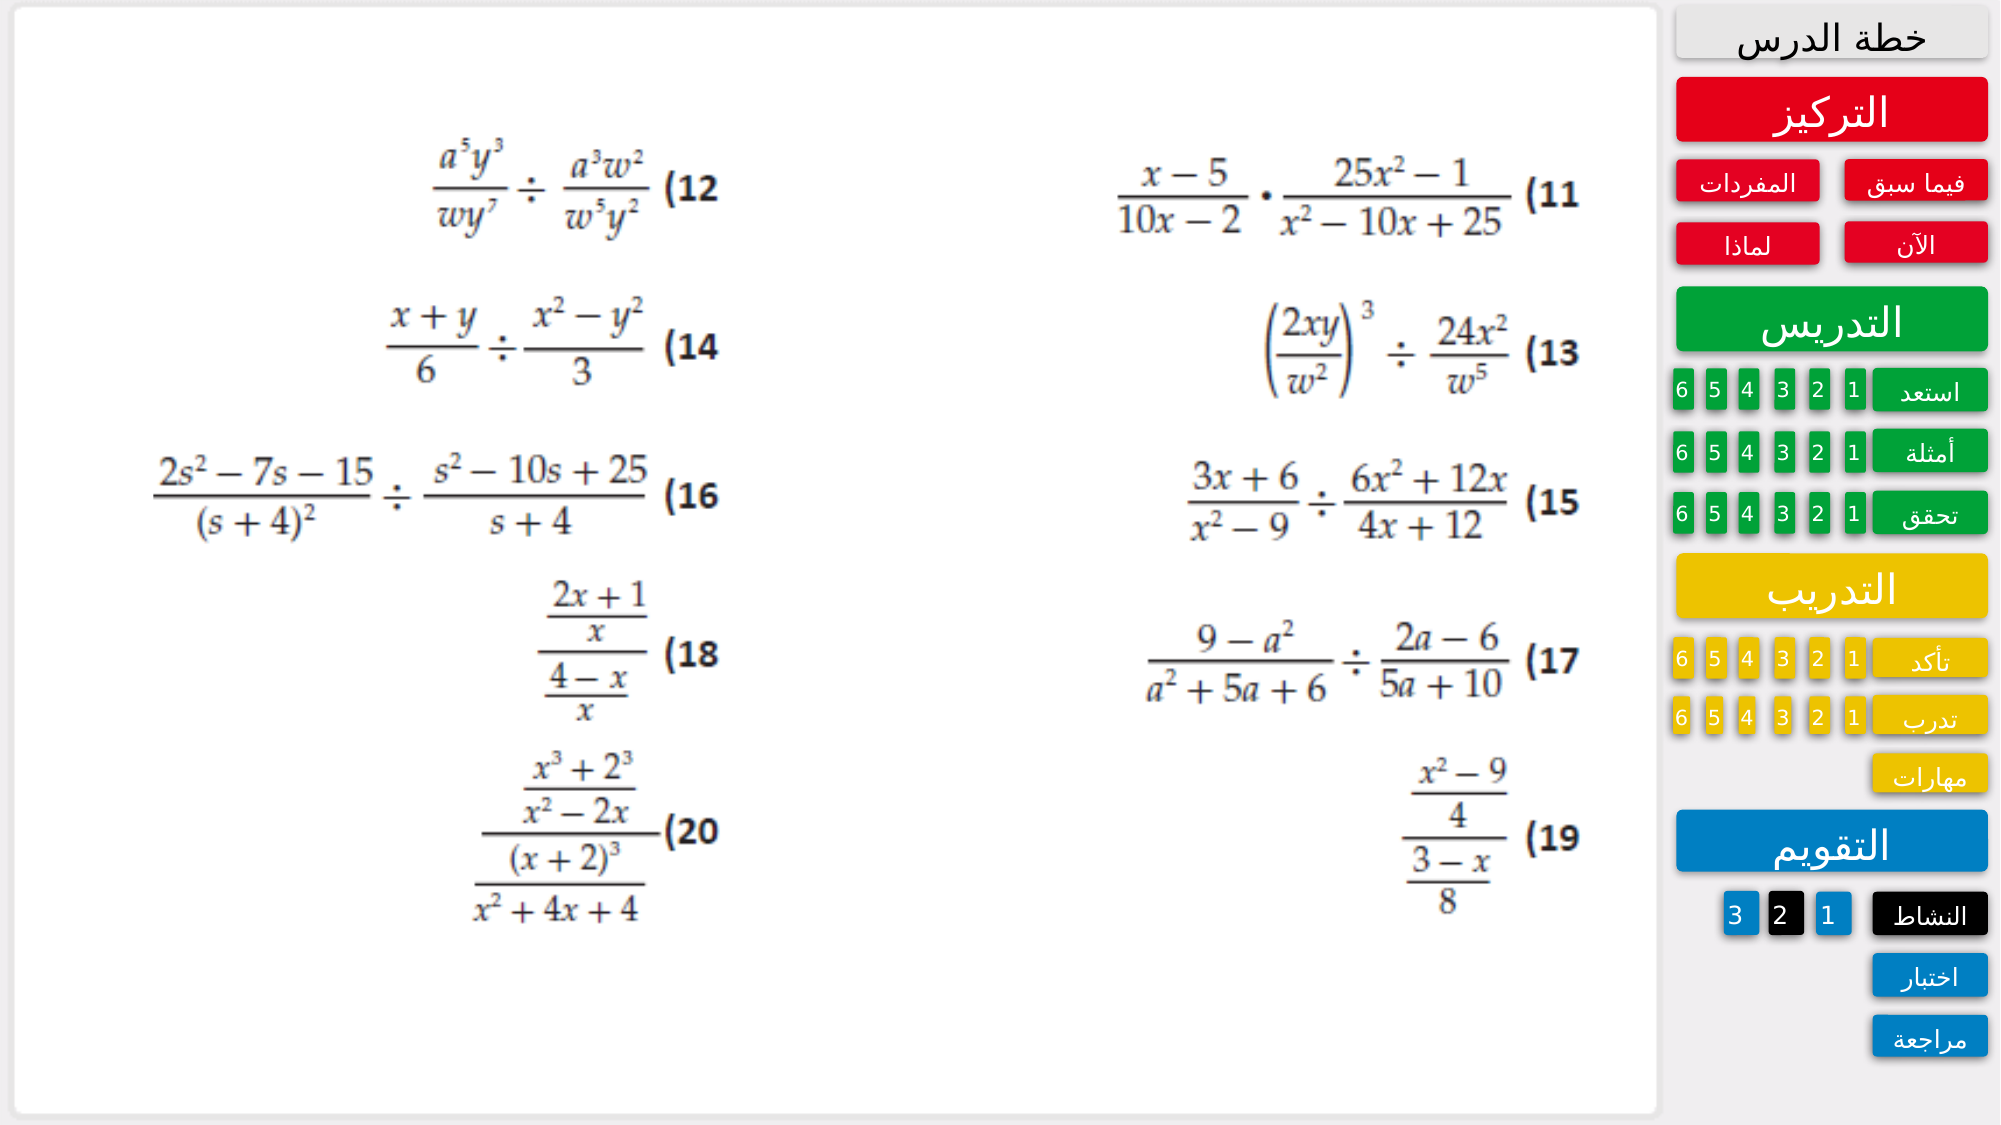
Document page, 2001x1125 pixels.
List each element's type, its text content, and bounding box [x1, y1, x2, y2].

text_box 5 [1706, 637, 1727, 679]
text_box 6 [1673, 368, 1694, 410]
text_box 5 [1706, 696, 1724, 734]
text_box خطة الدرس [1675, 4, 1990, 59]
text_box 6 [1673, 696, 1691, 734]
text_box تحقق [1872, 490, 1988, 535]
text_box مراجعة [1872, 1014, 1988, 1057]
text_box المفردات [1676, 159, 1820, 202]
text_box 6 [1673, 431, 1694, 473]
text_box 2 [1809, 368, 1831, 410]
text_box 1 [1845, 637, 1866, 679]
text_box تأكد [1873, 637, 1988, 678]
text_box 2 [1809, 696, 1831, 734]
text_box 3 [1774, 637, 1796, 679]
text_box 3 [1774, 696, 1792, 734]
text_box 3 [1723, 890, 1760, 936]
text_box 4 [1738, 492, 1760, 534]
text_box التدريس [1675, 285, 1990, 353]
text_box التركيز [1675, 75, 1990, 143]
text_box استعد [1872, 367, 1988, 412]
text_box الآن [1844, 221, 1988, 263]
text_box التقويم [1675, 808, 1990, 873]
text_box أمثلة [1872, 428, 1988, 473]
text_box 5 [1706, 492, 1727, 534]
text_box 4 [1738, 637, 1760, 679]
text_box 5 [1706, 368, 1727, 410]
text_box 3 [1774, 368, 1796, 410]
text_box النشاط [1872, 891, 1988, 936]
text_box 6 [1673, 637, 1694, 679]
text_box 2 [1809, 637, 1831, 679]
text_box 4 [1738, 696, 1756, 734]
text_box 5 [1706, 431, 1727, 473]
text_box 3 [1774, 431, 1796, 473]
text_box مهارات [1872, 753, 1988, 793]
text_box فيما سبق [1844, 159, 1988, 201]
text_box 2 [1768, 890, 1805, 936]
text_box 1 [1845, 492, 1866, 534]
text_box التدريب [1675, 552, 1990, 620]
text_box اختبار [1872, 953, 1988, 997]
picture [0, 0, 2001, 1125]
text_box 2 [1809, 431, 1831, 473]
text_box 1 [1845, 368, 1866, 410]
text_box 1 [1816, 891, 1852, 936]
text_box 4 [1738, 368, 1760, 410]
text_box 2 [1809, 492, 1831, 534]
text_box 6 [1673, 492, 1694, 534]
text_box لماذا [1676, 222, 1820, 265]
text_box 1 [1845, 431, 1866, 473]
text_box 1 [1845, 696, 1866, 734]
text_box تدرب [1872, 694, 1988, 735]
text_box 4 [1738, 431, 1760, 473]
text_box 3 [1774, 492, 1796, 534]
